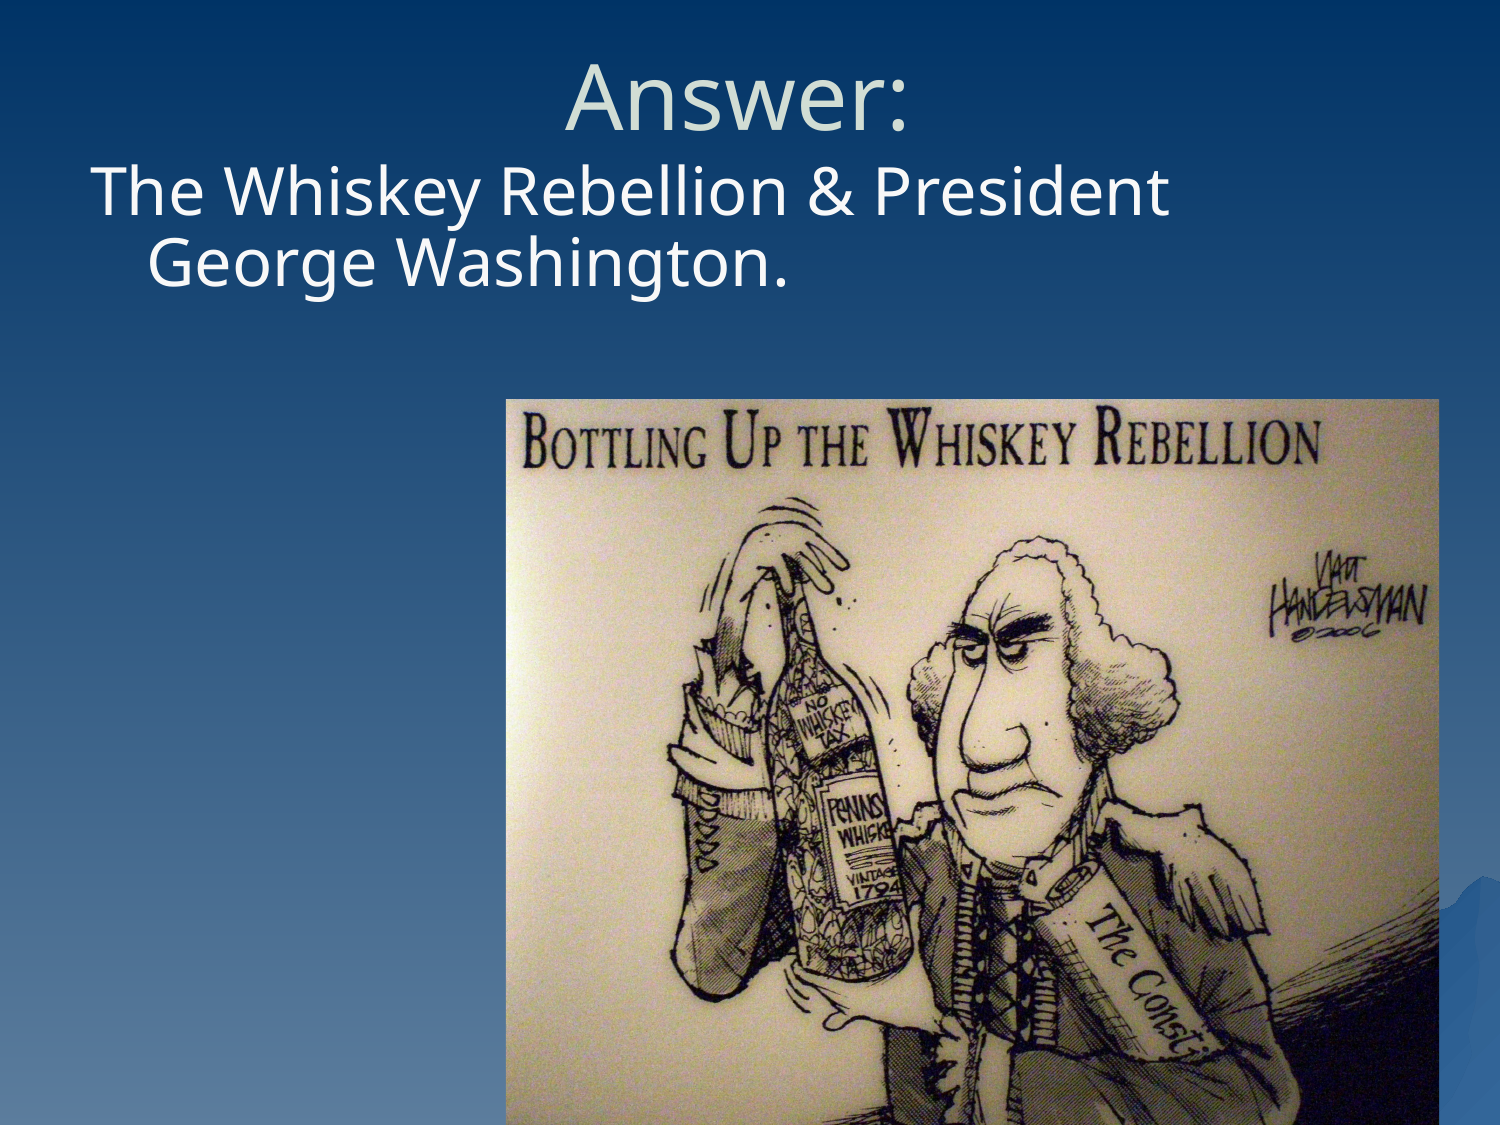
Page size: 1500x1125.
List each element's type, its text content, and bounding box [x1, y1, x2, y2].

title Answer: [75, 0, 1425, 149]
list The Whiskey Rebellion & President George Washington. [75, 149, 1425, 894]
picture [505, 399, 1440, 1125]
